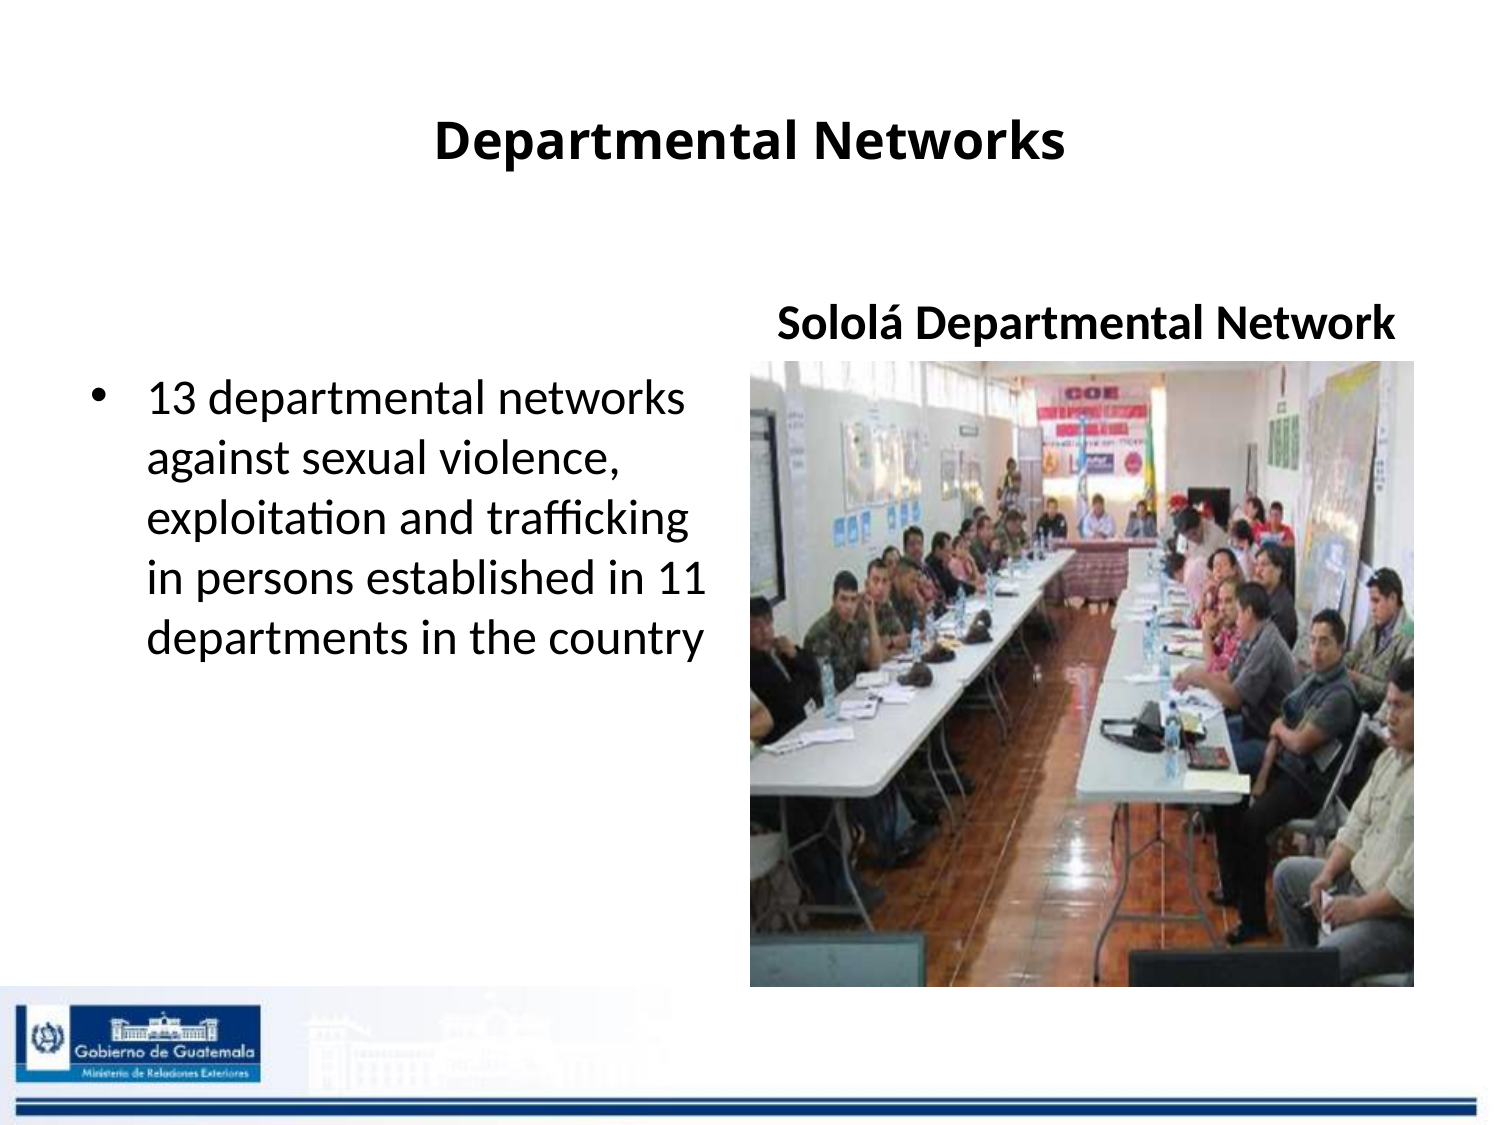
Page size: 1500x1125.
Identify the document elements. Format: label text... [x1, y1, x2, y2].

list 13 departmental networks against sexual violence, exploitation and trafficking in persons established in 11 departments in the country [75, 356, 738, 985]
list Sololá Departmental Network [761, 251, 1425, 357]
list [749, 361, 1414, 988]
title Departmental Networks [75, 45, 1425, 233]
picture [0, 986, 1497, 1125]
